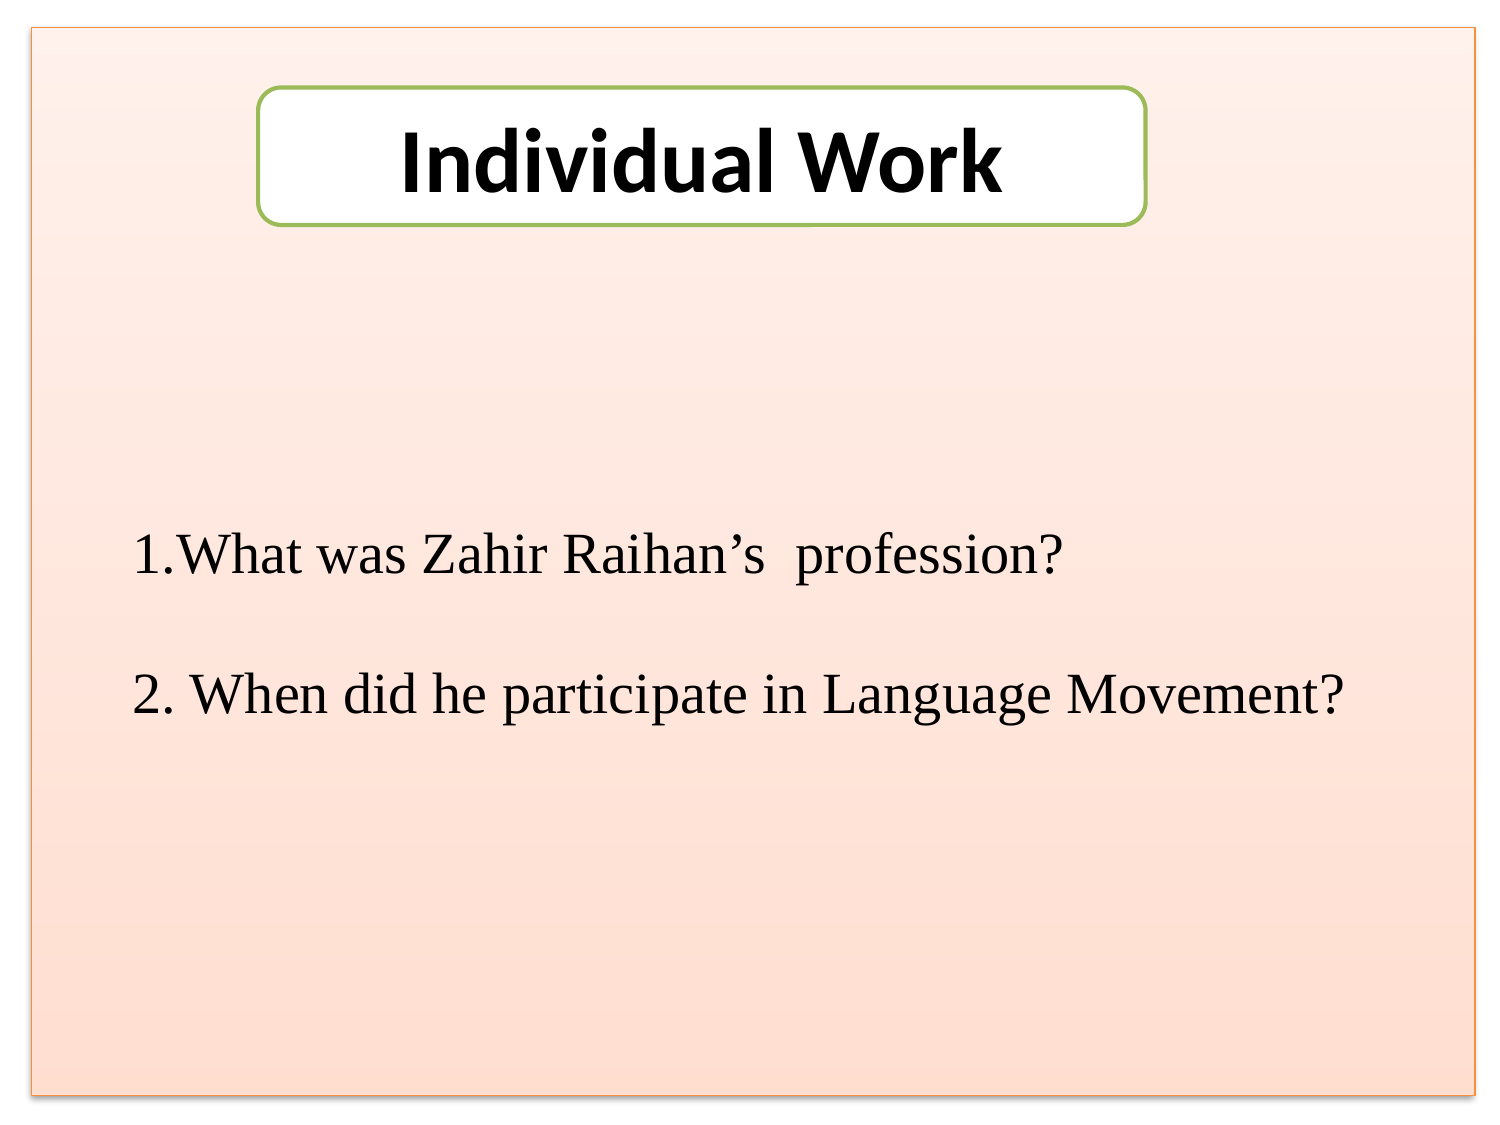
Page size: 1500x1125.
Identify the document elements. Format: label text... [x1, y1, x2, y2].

text_box [31, 27, 1476, 1096]
text_box [300, 76, 1150, 201]
text_box 1.What was Zahir Raihan’s profession? 2. When did he participate in Language Movement? [117, 387, 1368, 803]
text_box Individual Work [256, 85, 1148, 228]
